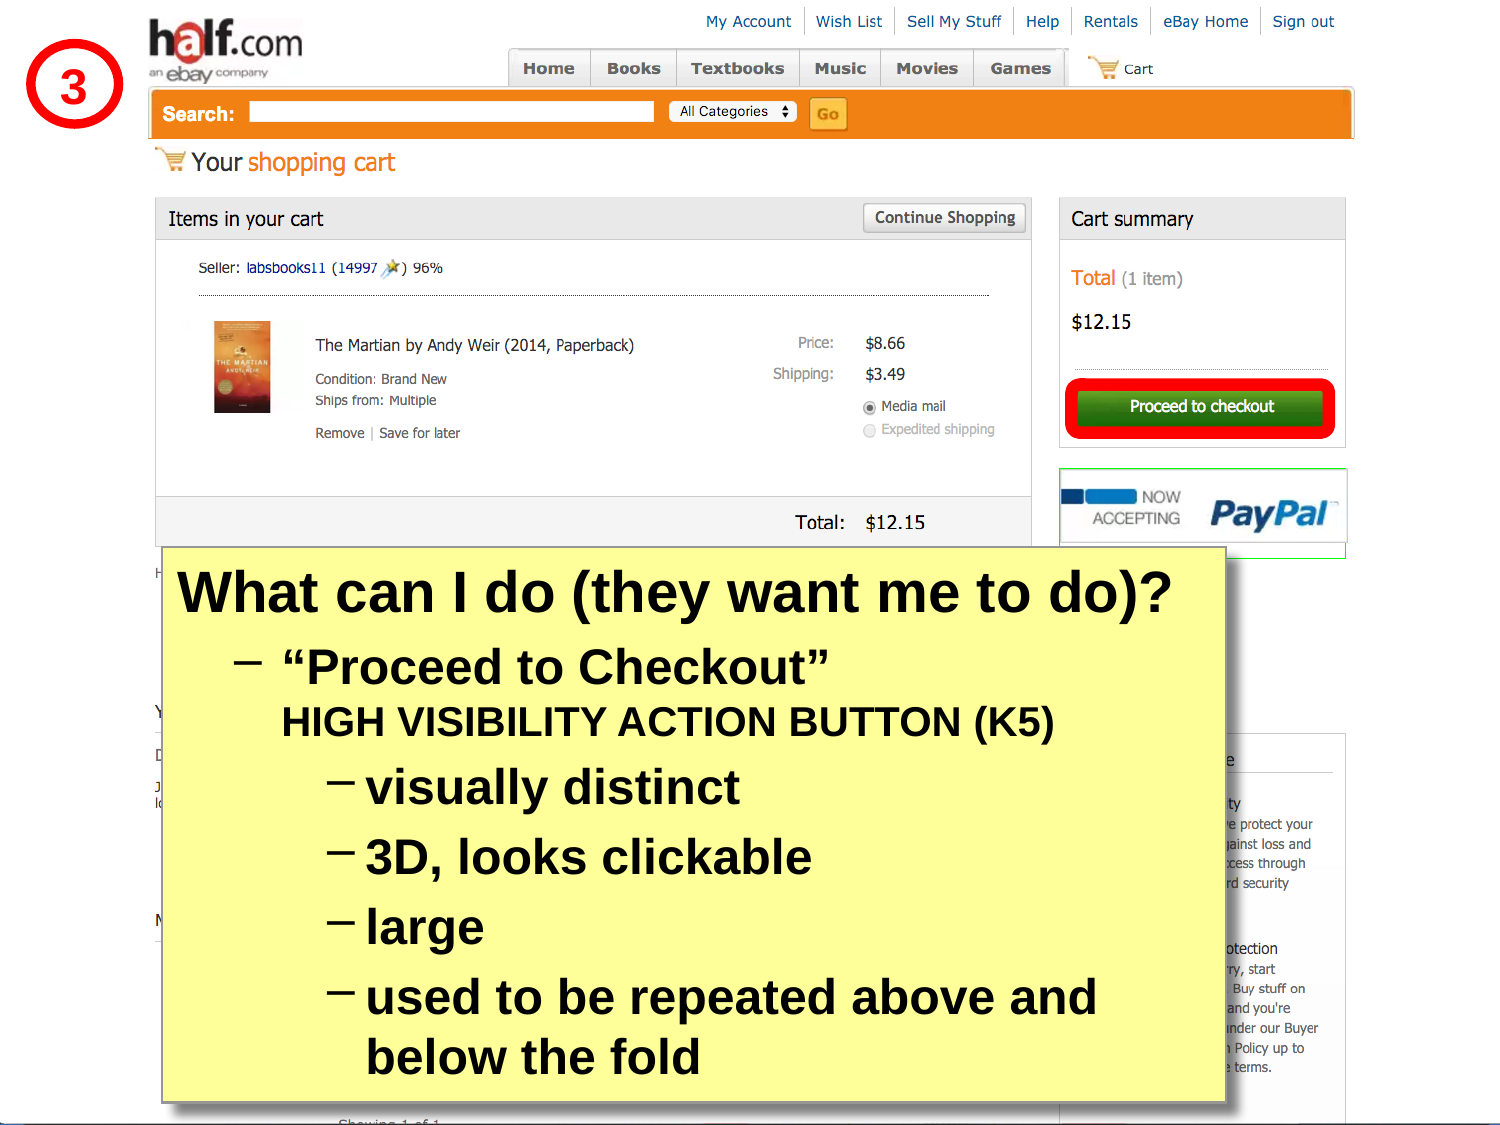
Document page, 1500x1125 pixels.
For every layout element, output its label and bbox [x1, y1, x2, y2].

text_box [30, 43, 119, 125]
picture [0, 0, 1500, 1125]
